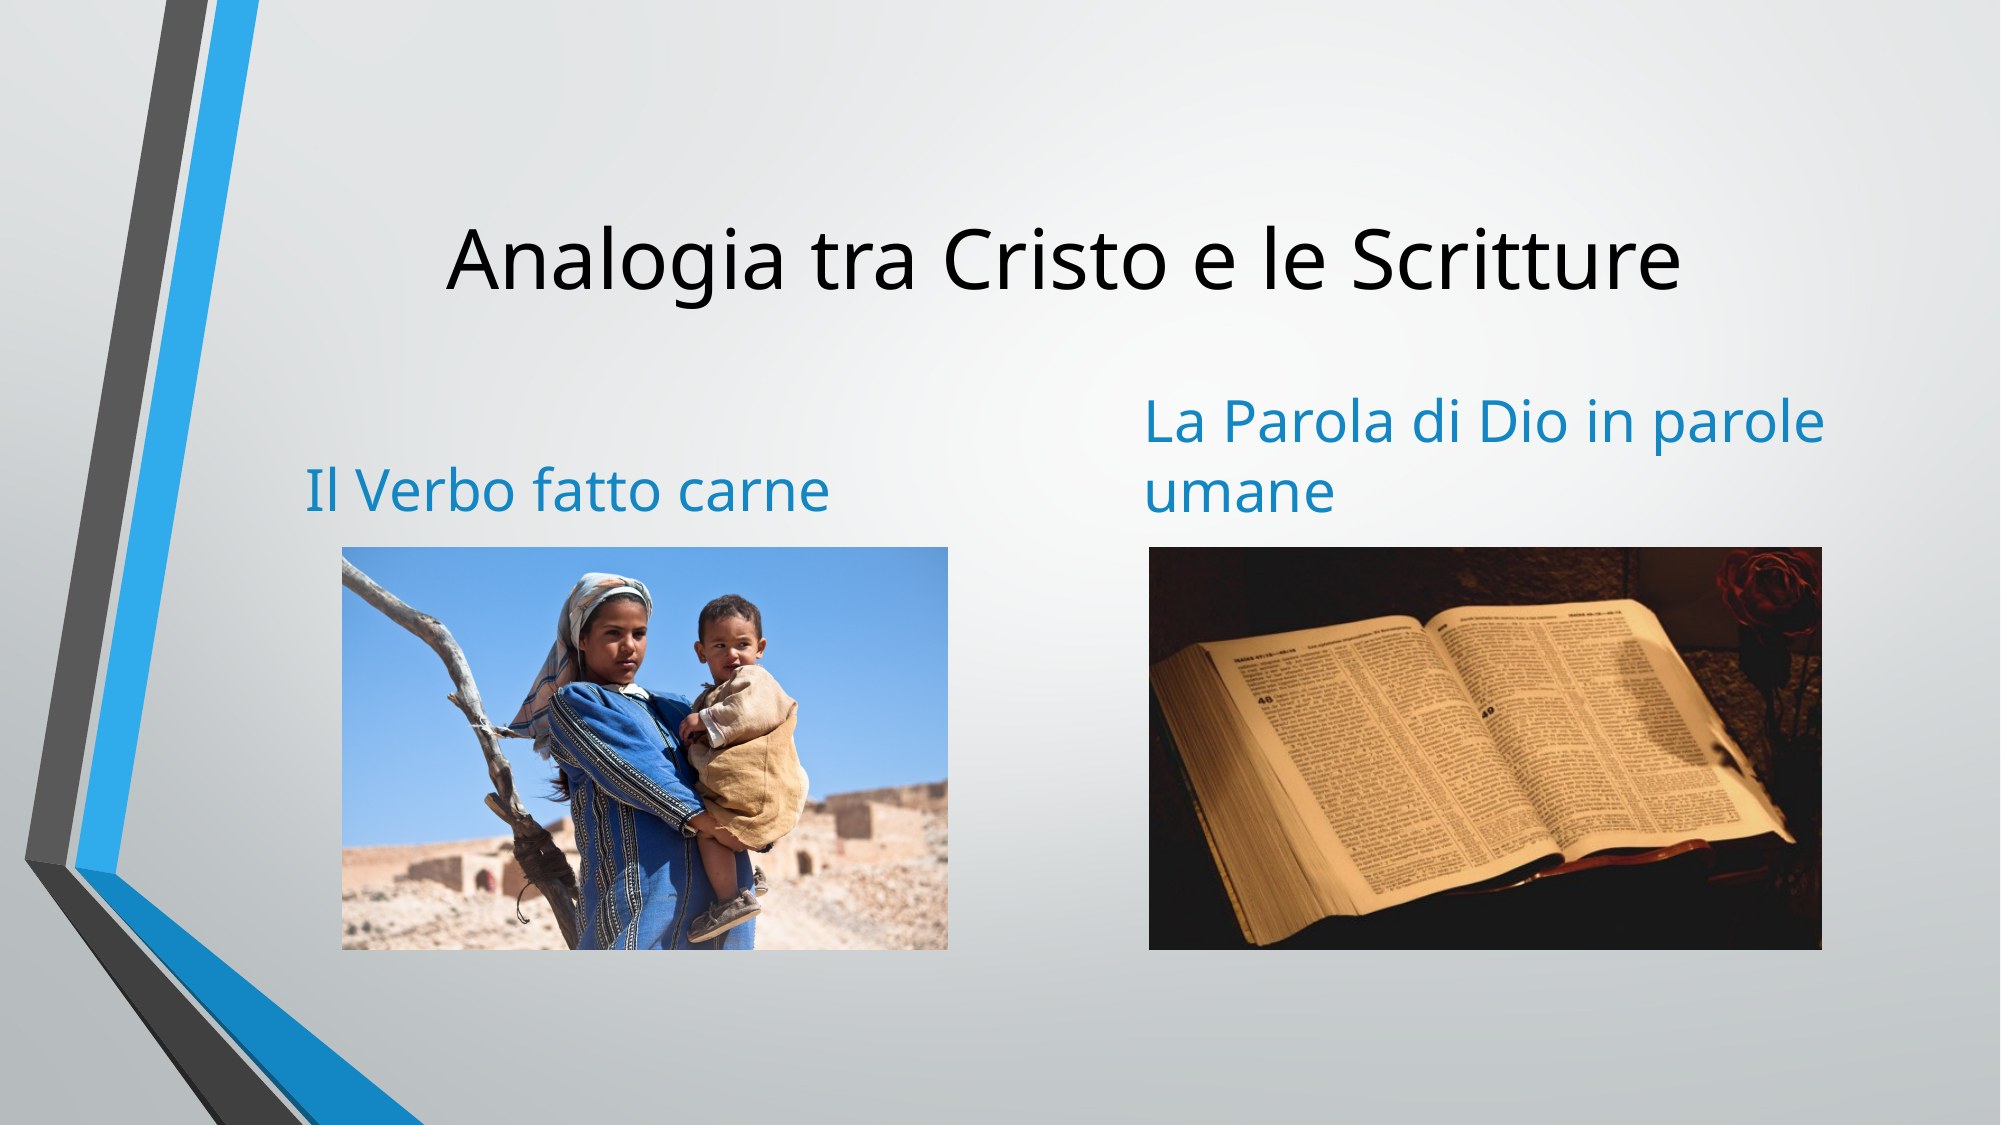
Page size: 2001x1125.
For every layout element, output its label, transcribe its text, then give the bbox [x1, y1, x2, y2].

list La Parola di Dio in parole umane [1128, 437, 1887, 532]
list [1149, 546, 1822, 951]
list Il Verbo fatto carne [290, 436, 1047, 531]
title Analogia tra Cristo e le Scritture [243, 112, 1887, 400]
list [342, 546, 948, 951]
